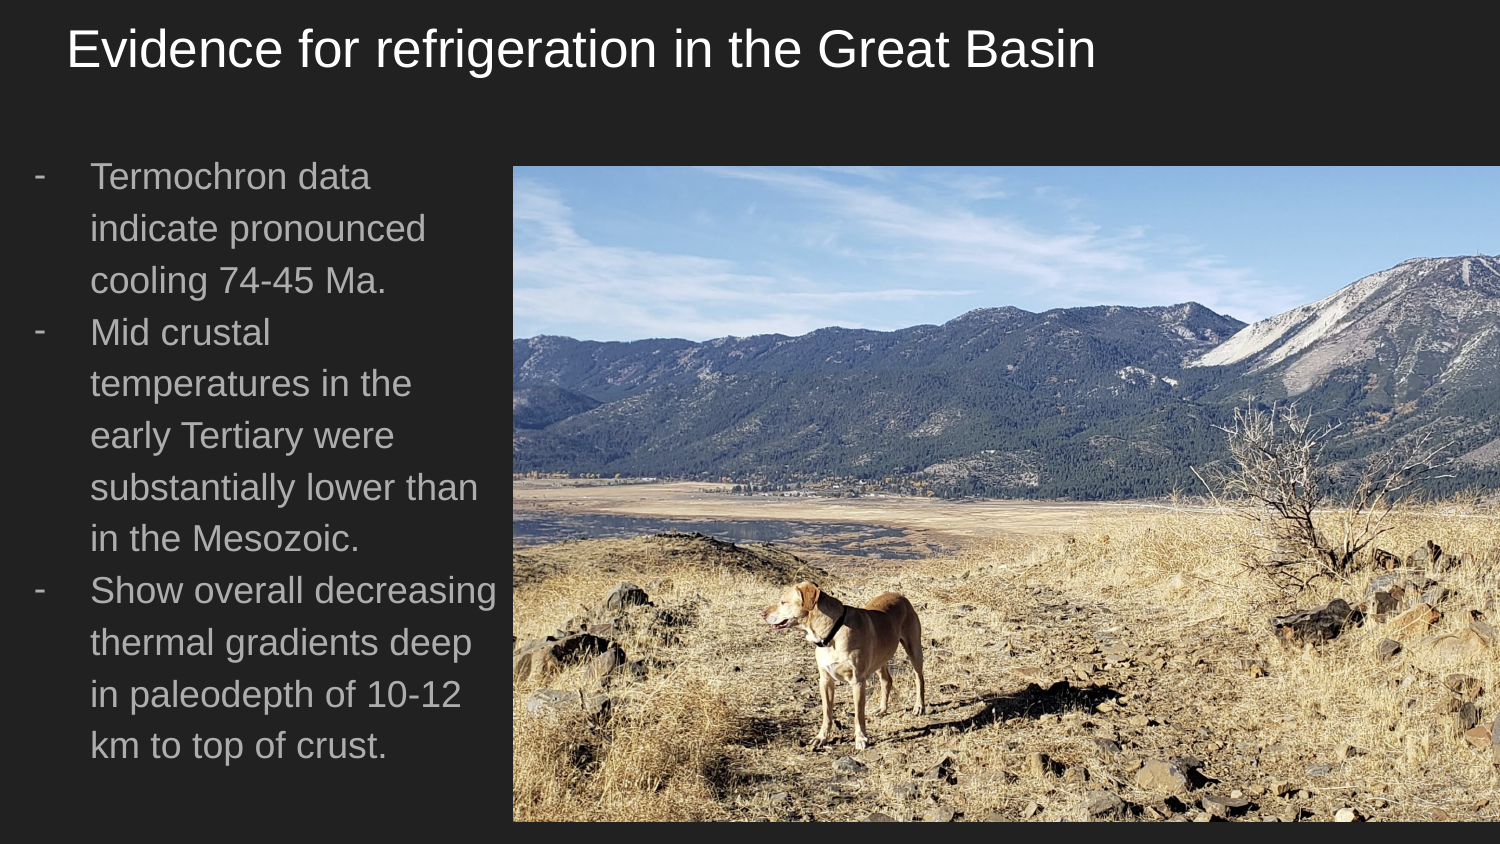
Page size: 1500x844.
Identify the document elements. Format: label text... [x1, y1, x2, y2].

title Evidence for refrigeration in the Great Basin [51, 0, 1449, 94]
list Termochron data indicate pronounced cooling 74-45 Ma. Mid crustal temperatures in the early Tertiary were substantially lower than in the Mesozoic. Show overall decreasing thermal gradients deep in paleodepth of 10-12 km to top of crust. [0, 130, 514, 832]
picture [513, 166, 1500, 822]
